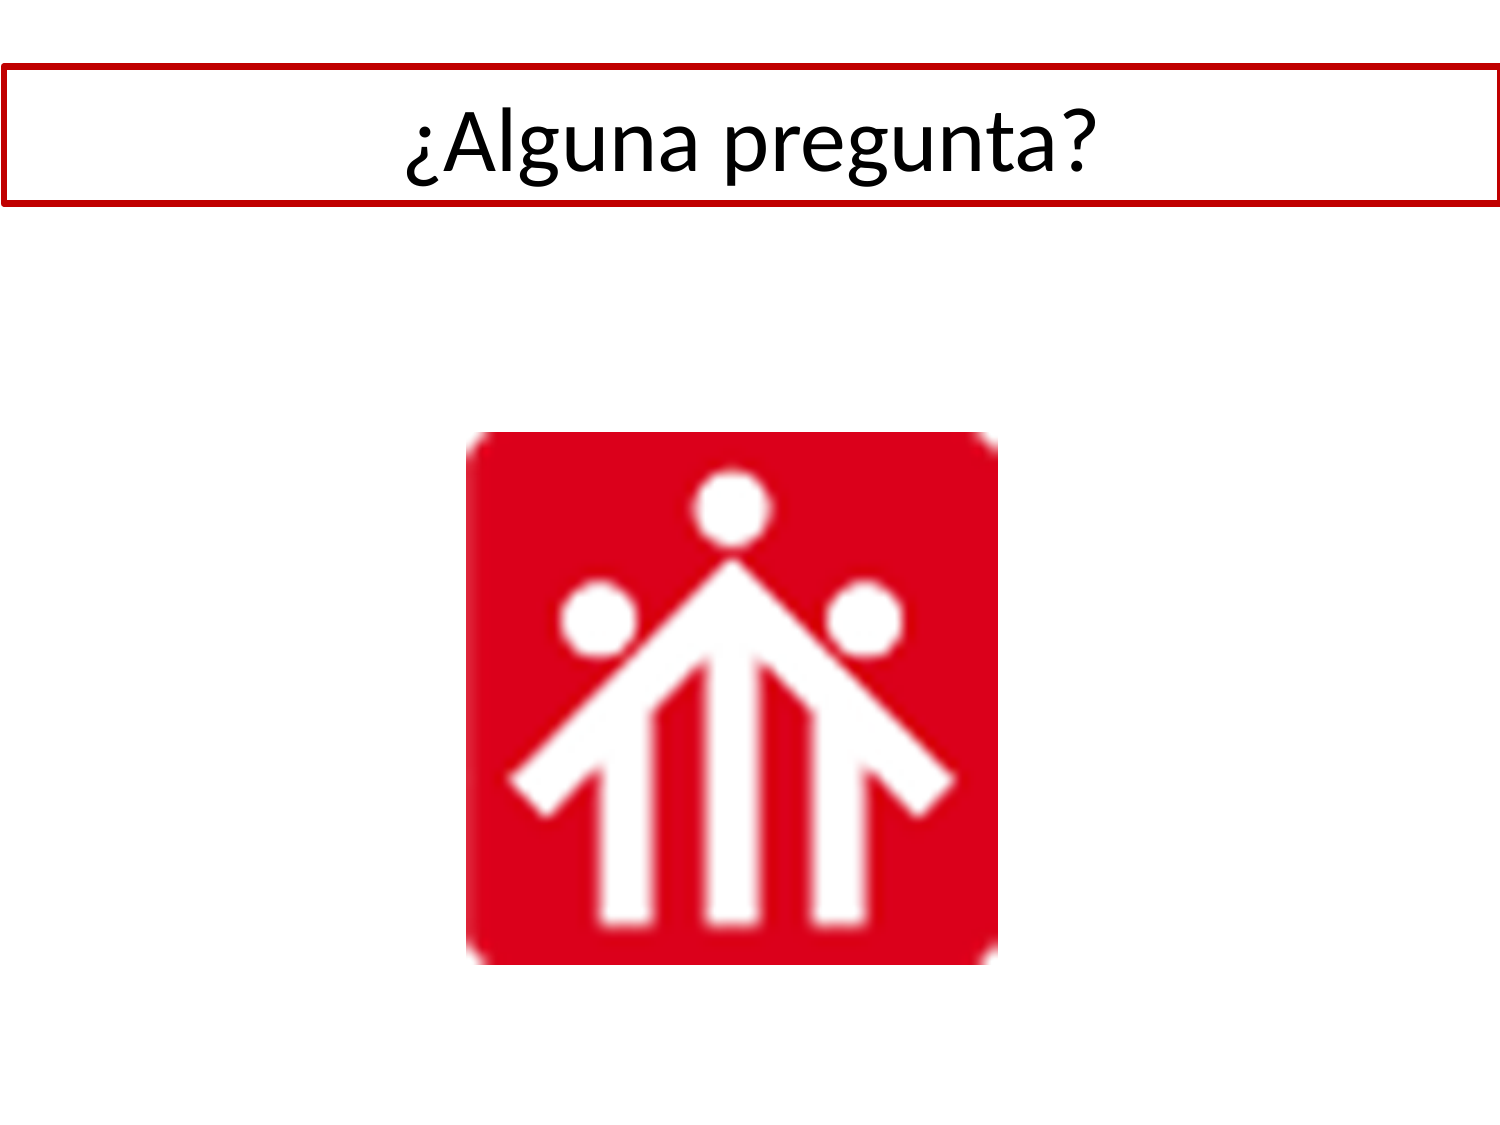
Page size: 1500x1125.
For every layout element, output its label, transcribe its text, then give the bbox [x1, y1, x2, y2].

picture [466, 432, 999, 965]
title ¿Alguna pregunta? [3, 66, 1500, 204]
